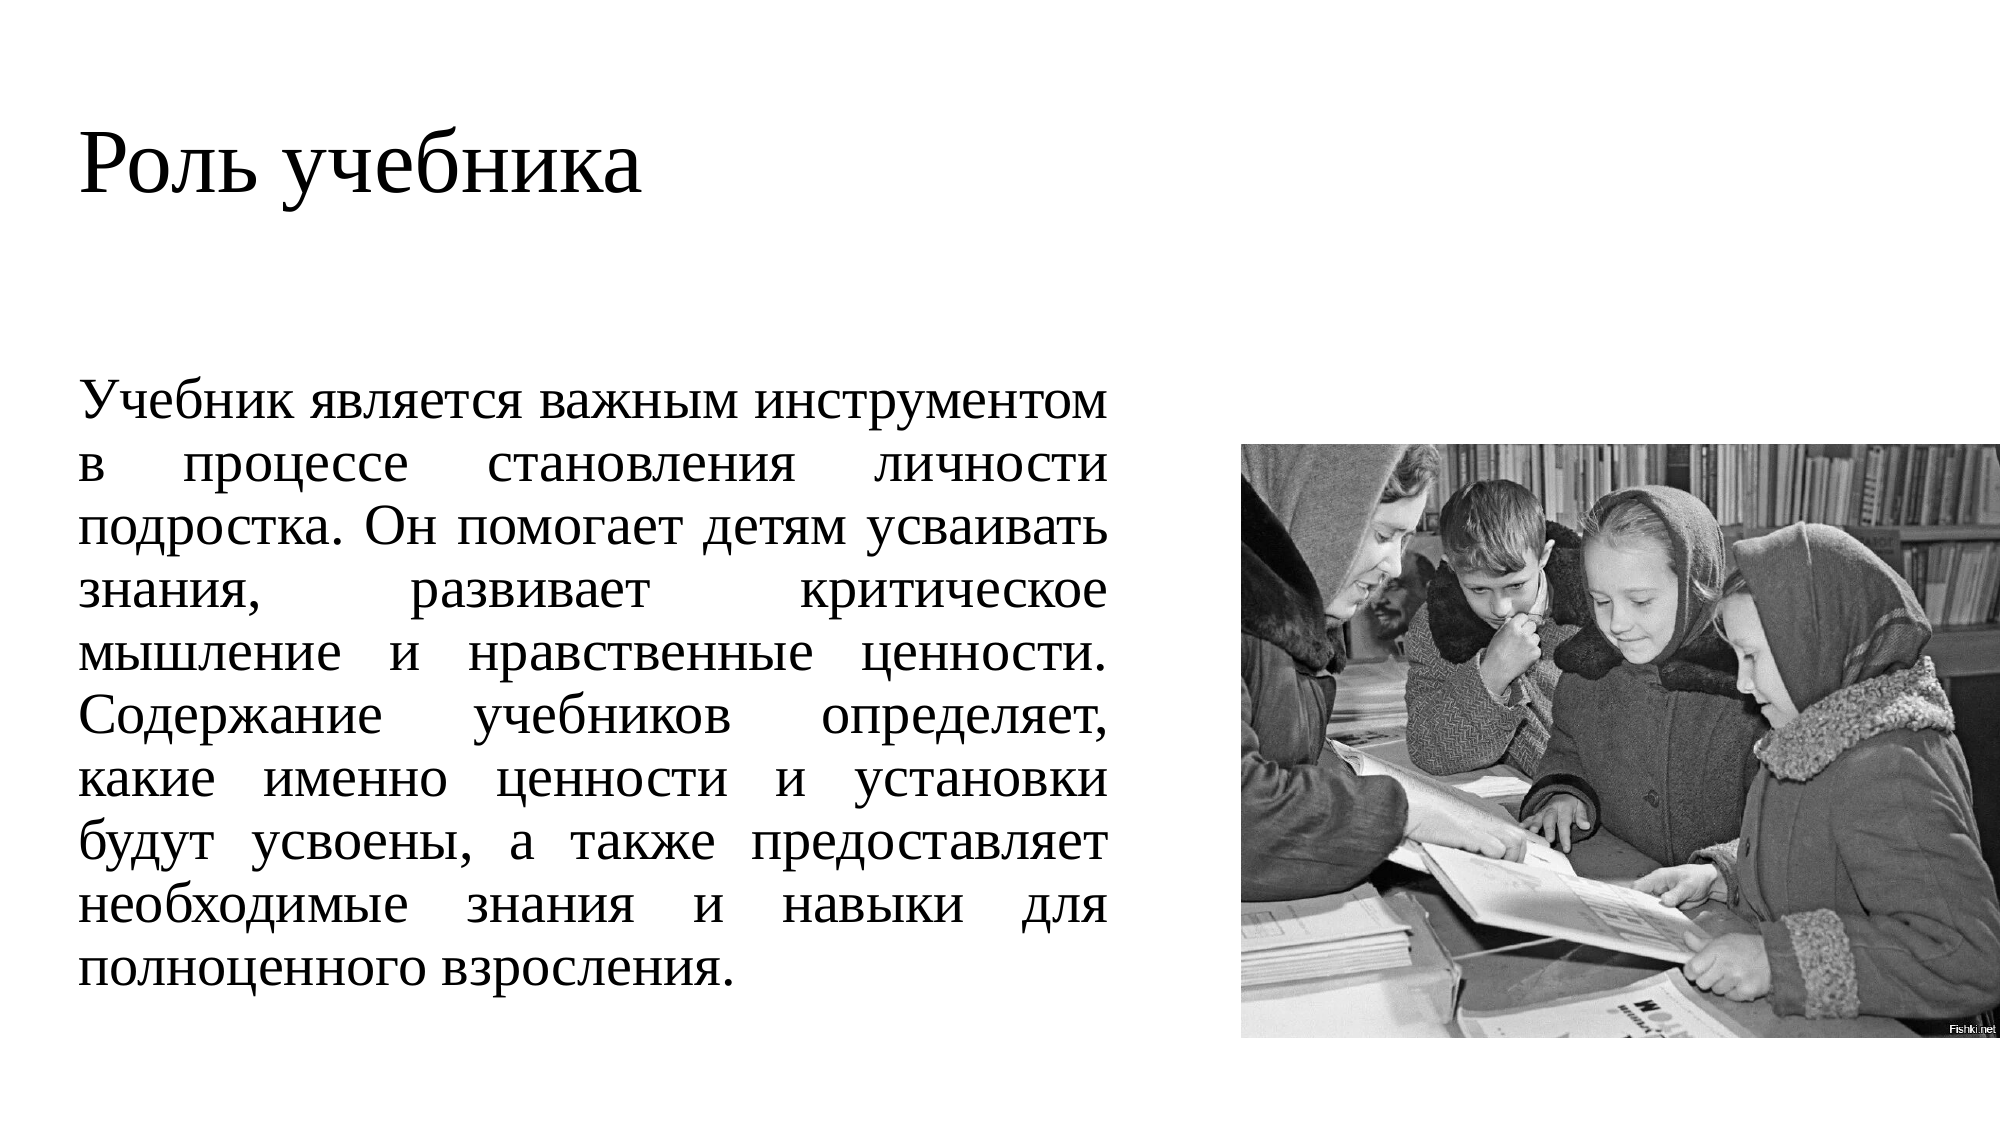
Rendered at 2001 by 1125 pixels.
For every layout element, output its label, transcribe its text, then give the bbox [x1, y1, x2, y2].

title Роль учебника [63, 54, 1789, 272]
picture [1241, 444, 2000, 1038]
list Учебник является важным инструментом в процессе становления личности подростка. Он помогает детям усваивать знания, развивает критическое мышление и нравственные ценности. Содержание учебников определяет, какие именно ценности и установки будут усвоены, а также предоставляет необходимые знания и навыки для полноценного взросления. [63, 360, 1125, 1095]
